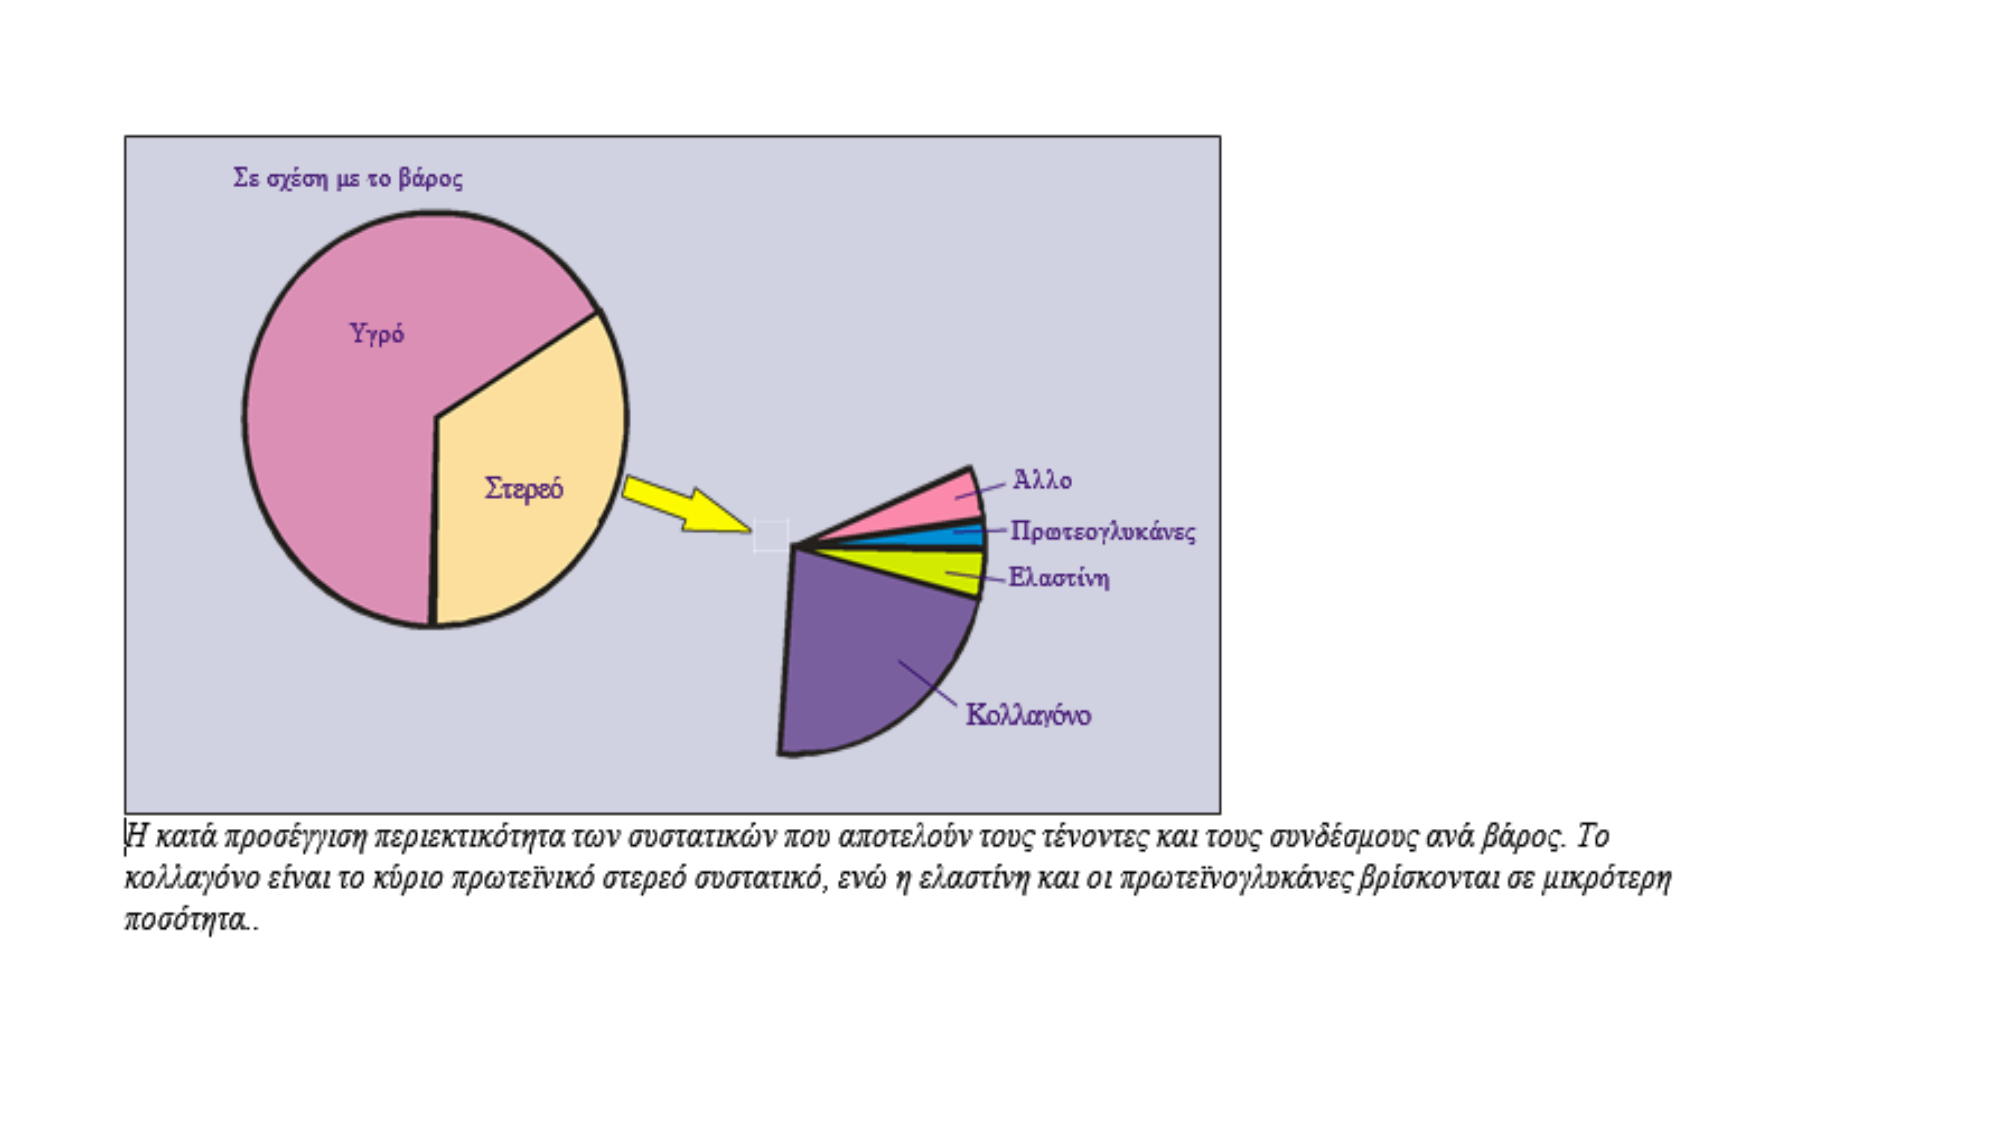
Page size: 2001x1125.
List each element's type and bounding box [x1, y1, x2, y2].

picture [118, 131, 1717, 984]
